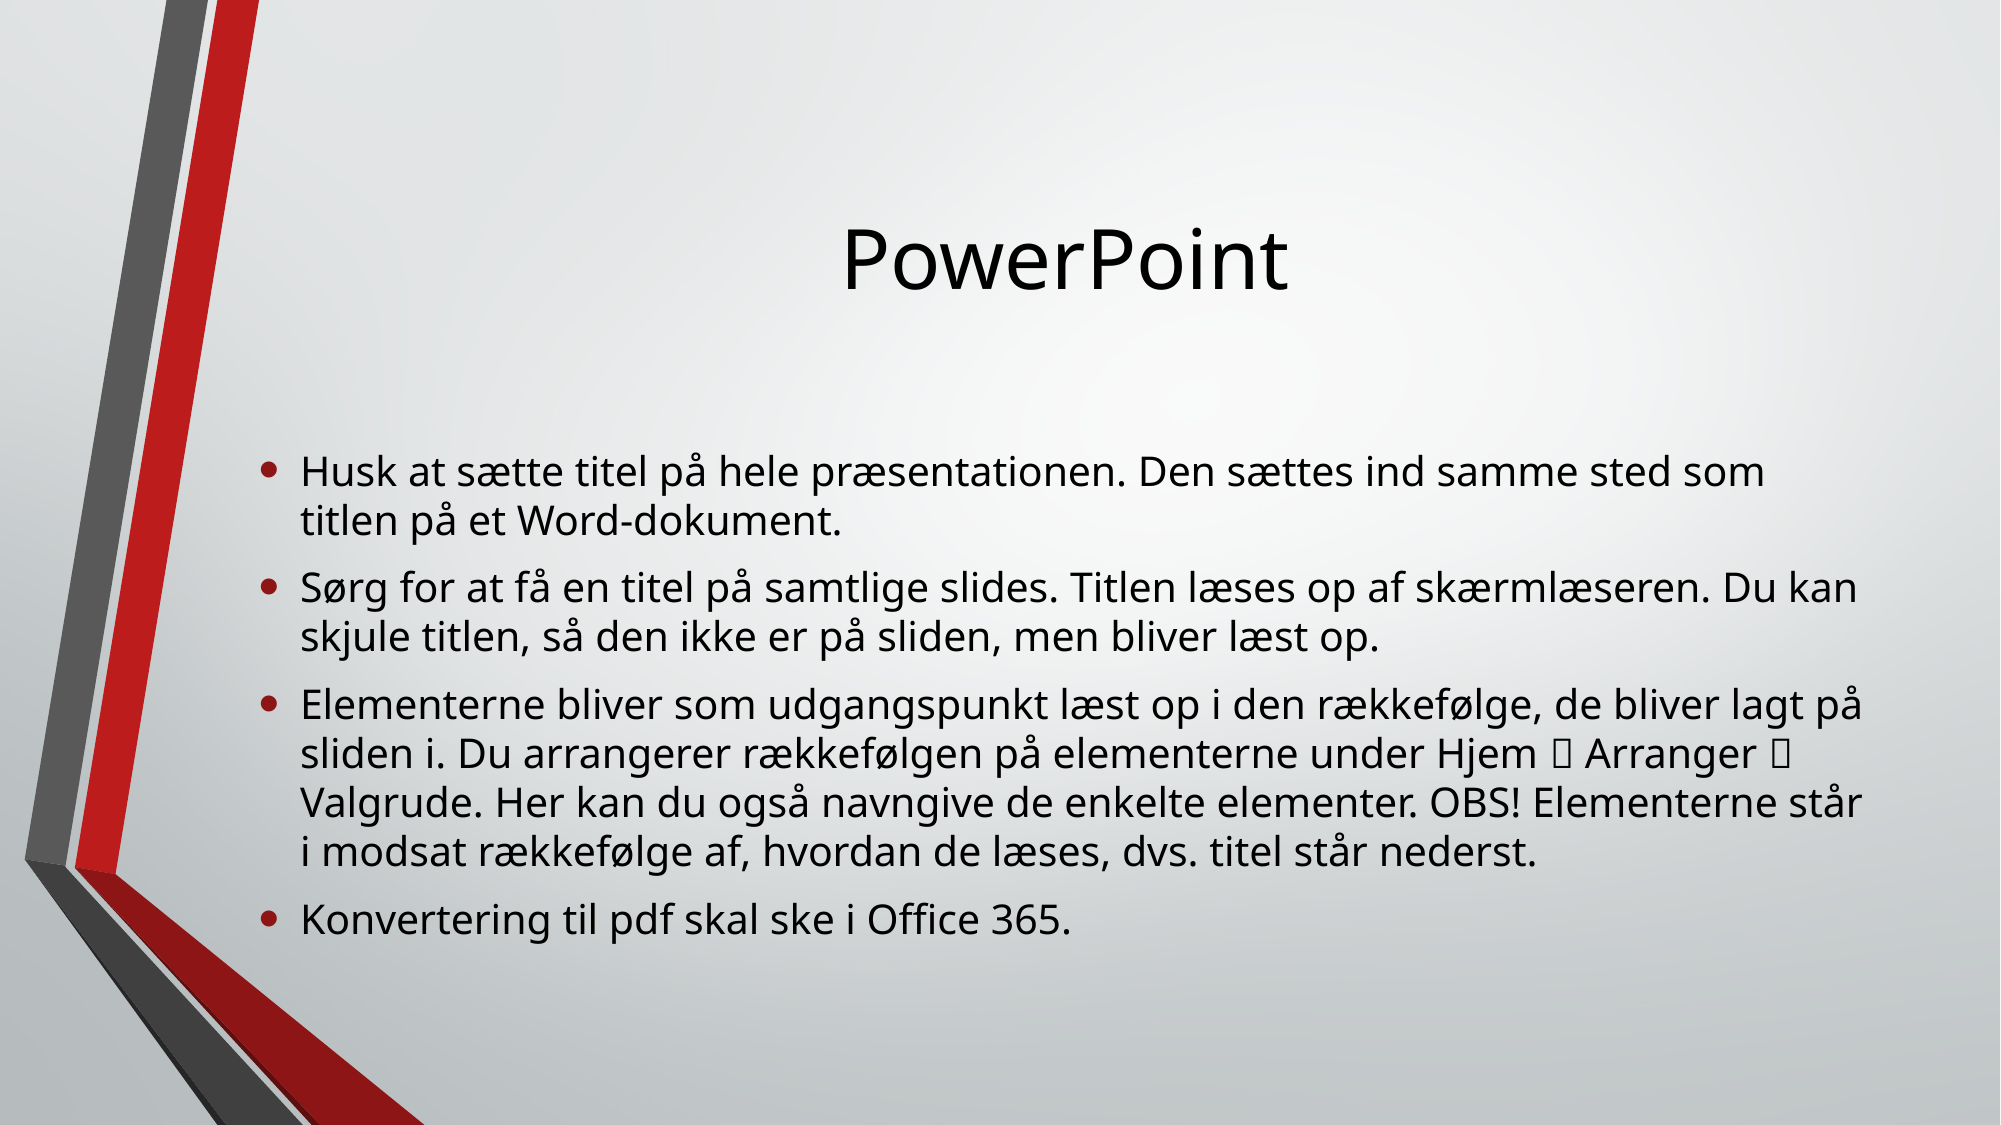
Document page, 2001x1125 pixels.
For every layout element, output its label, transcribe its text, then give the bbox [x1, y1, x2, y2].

title PowerPoint [243, 112, 1887, 400]
list Husk at sætte titel på hele præsentationen. Den sættes ind samme sted som titlen på et Word-dokument. Sørg for at få en titel på samtlige slides. Titlen læses op af skærmlæseren. Du kan skjule titlen, så den ikke er på sliden, men bliver læst op. Elementerne bliver som udgangspunkt læst op i den rækkefølge, de bliver lagt på sliden i. Du arrangerer rækkefølgen på elementerne under Hjem  Arranger  Valgrude. Her kan du også navngive de enkelte elementer. OBS! Elementerne står i modsat rækkefølge af, hvordan de læses, dvs. titel står nederst. Konvertering til pdf skal ske i Office 365. [243, 437, 1887, 950]
